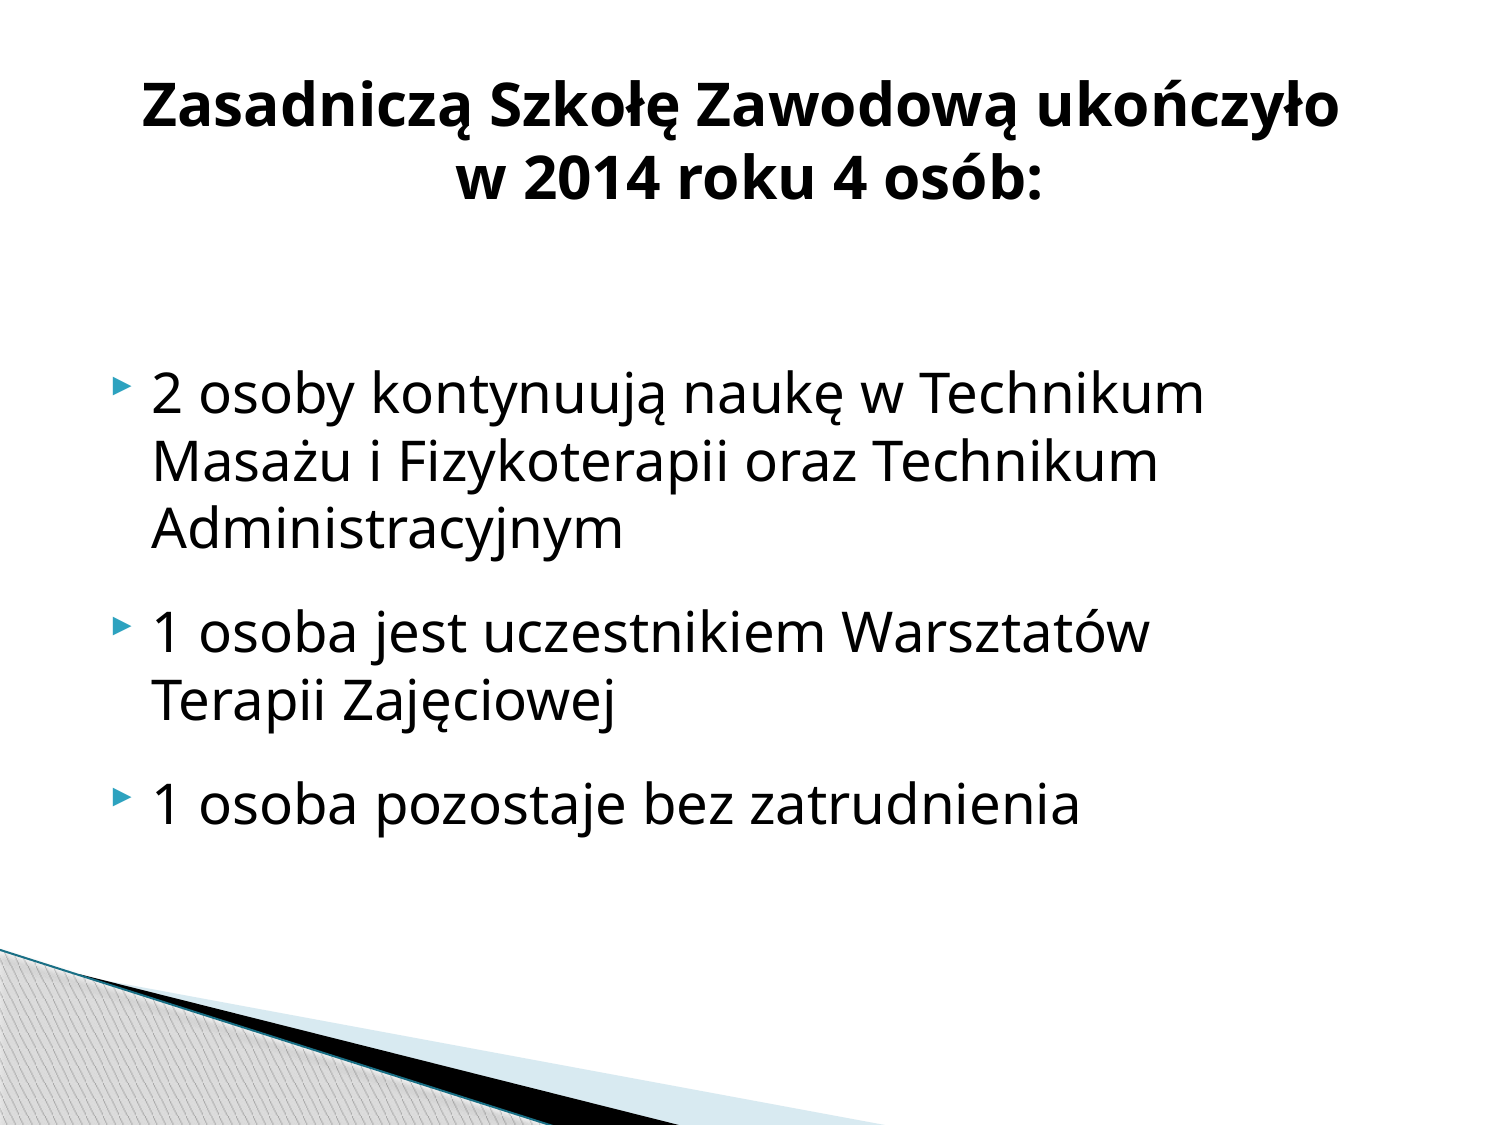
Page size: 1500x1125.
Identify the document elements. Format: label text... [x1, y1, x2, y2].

list 2 osoby kontynuują naukę w Technikum Masażu i Fizykoterapii oraz Technikum Administracyjnym 1 osoba jest uczestnikiem Warsztatów Terapii Zajęciowej 1 osoba pozostaje bez zatrudnienia [76, 349, 1427, 1093]
title Zasadniczą Szkołę Zawodową ukończyło w 2014 roku 4 osób: [75, 45, 1425, 233]
